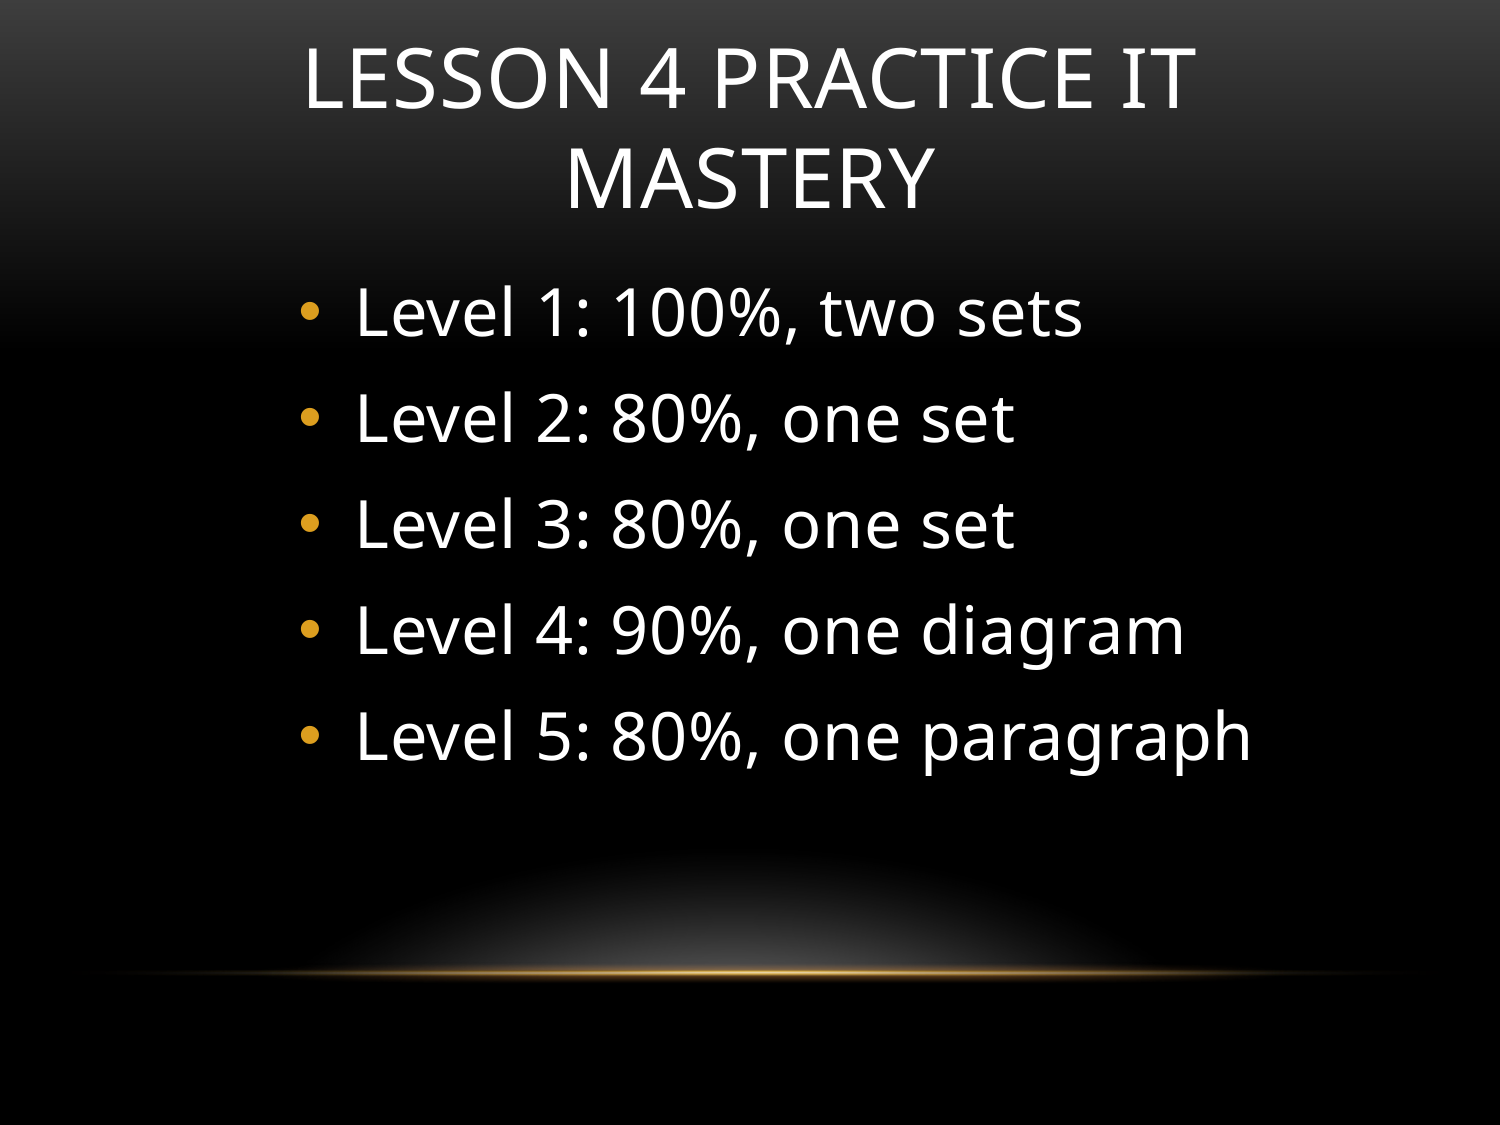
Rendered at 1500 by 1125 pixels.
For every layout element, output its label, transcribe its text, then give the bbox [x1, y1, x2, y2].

list Level 1: 100%, two sets Level 2: 80%, one set Level 3: 80%, one set Level 4: 90%, one diagram Level 5: 80%, one paragraph [283, 262, 1400, 938]
title Lesson 4 practice It Mastery [99, 45, 1400, 233]
picture [0, 0, 1500, 1125]
